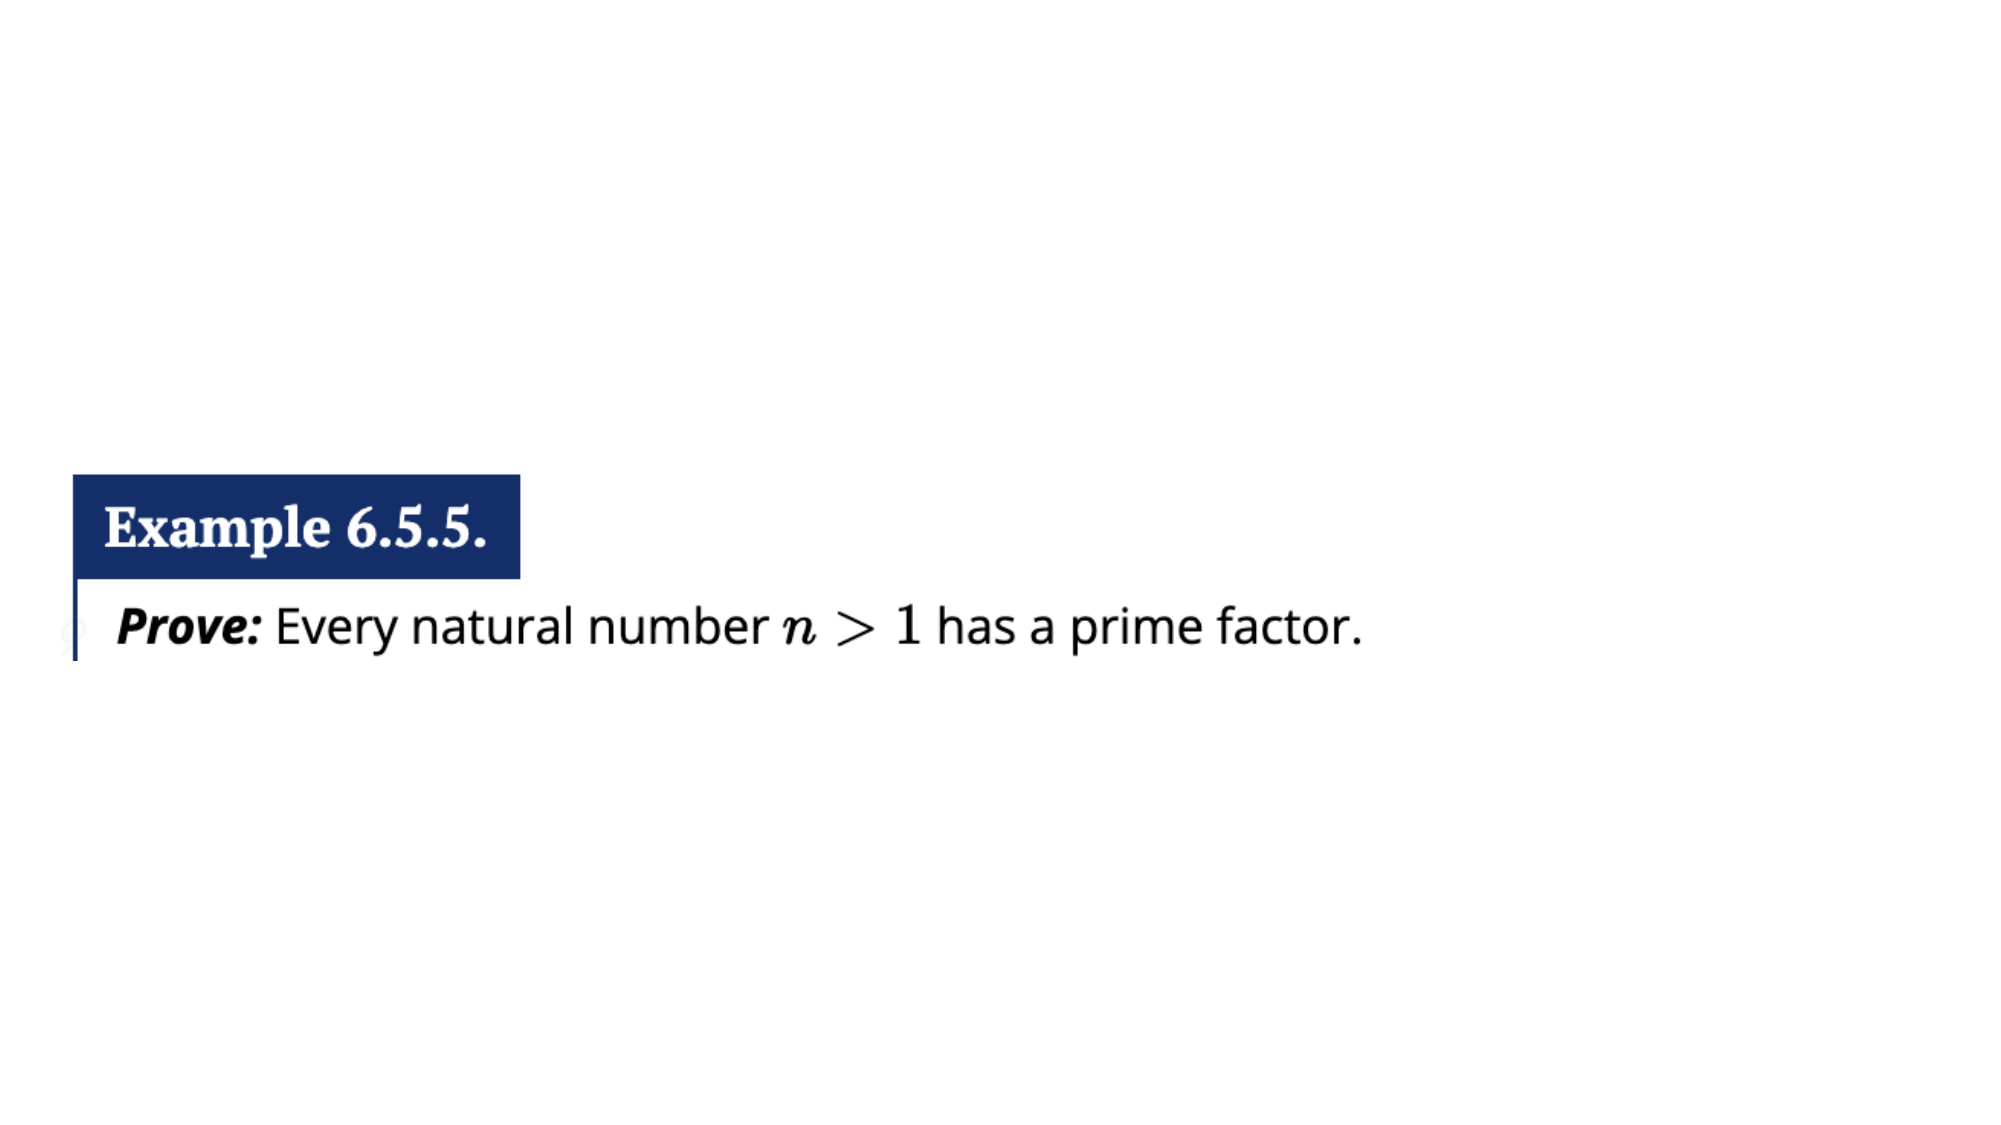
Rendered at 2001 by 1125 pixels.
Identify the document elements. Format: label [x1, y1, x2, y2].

picture [61, 464, 1939, 661]
